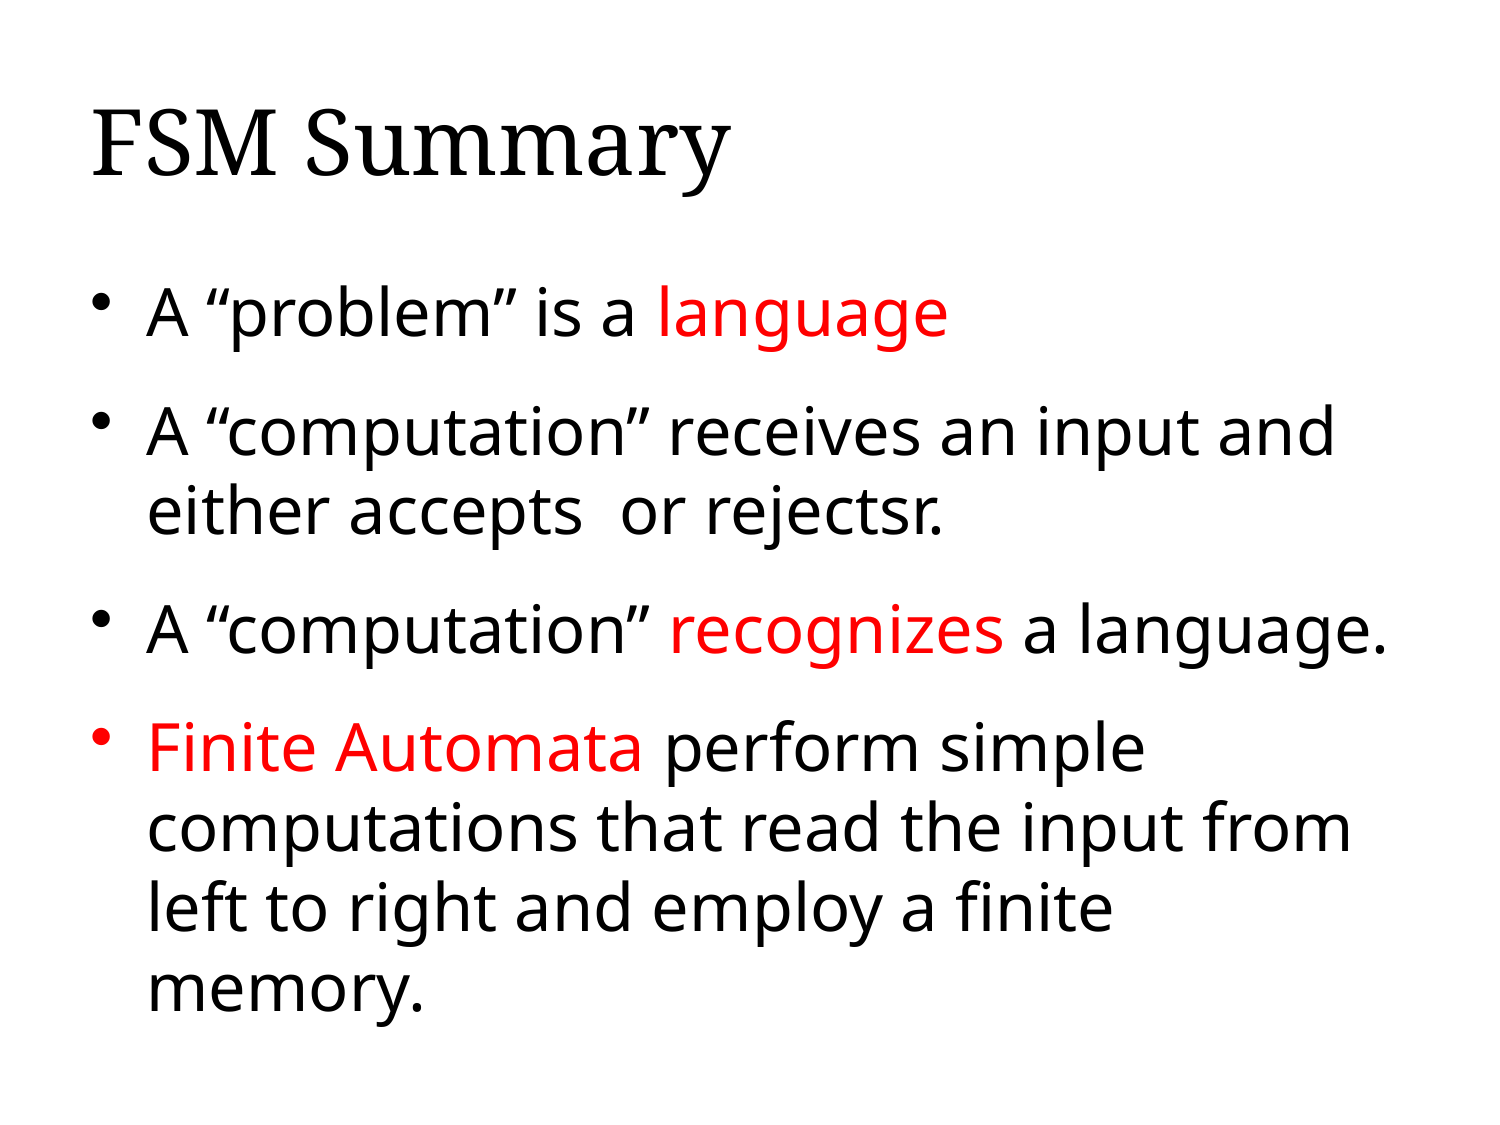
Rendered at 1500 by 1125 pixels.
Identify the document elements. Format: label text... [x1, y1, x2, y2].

list A “problem” is a language A “computation” receives an input and either accepts or rejectsr. A “computation” recognizes a language. Finite Automata perform simple computations that read the input from left to right and employ a finite memory. [75, 262, 1425, 1005]
title FSM Summary [75, 45, 1425, 233]
